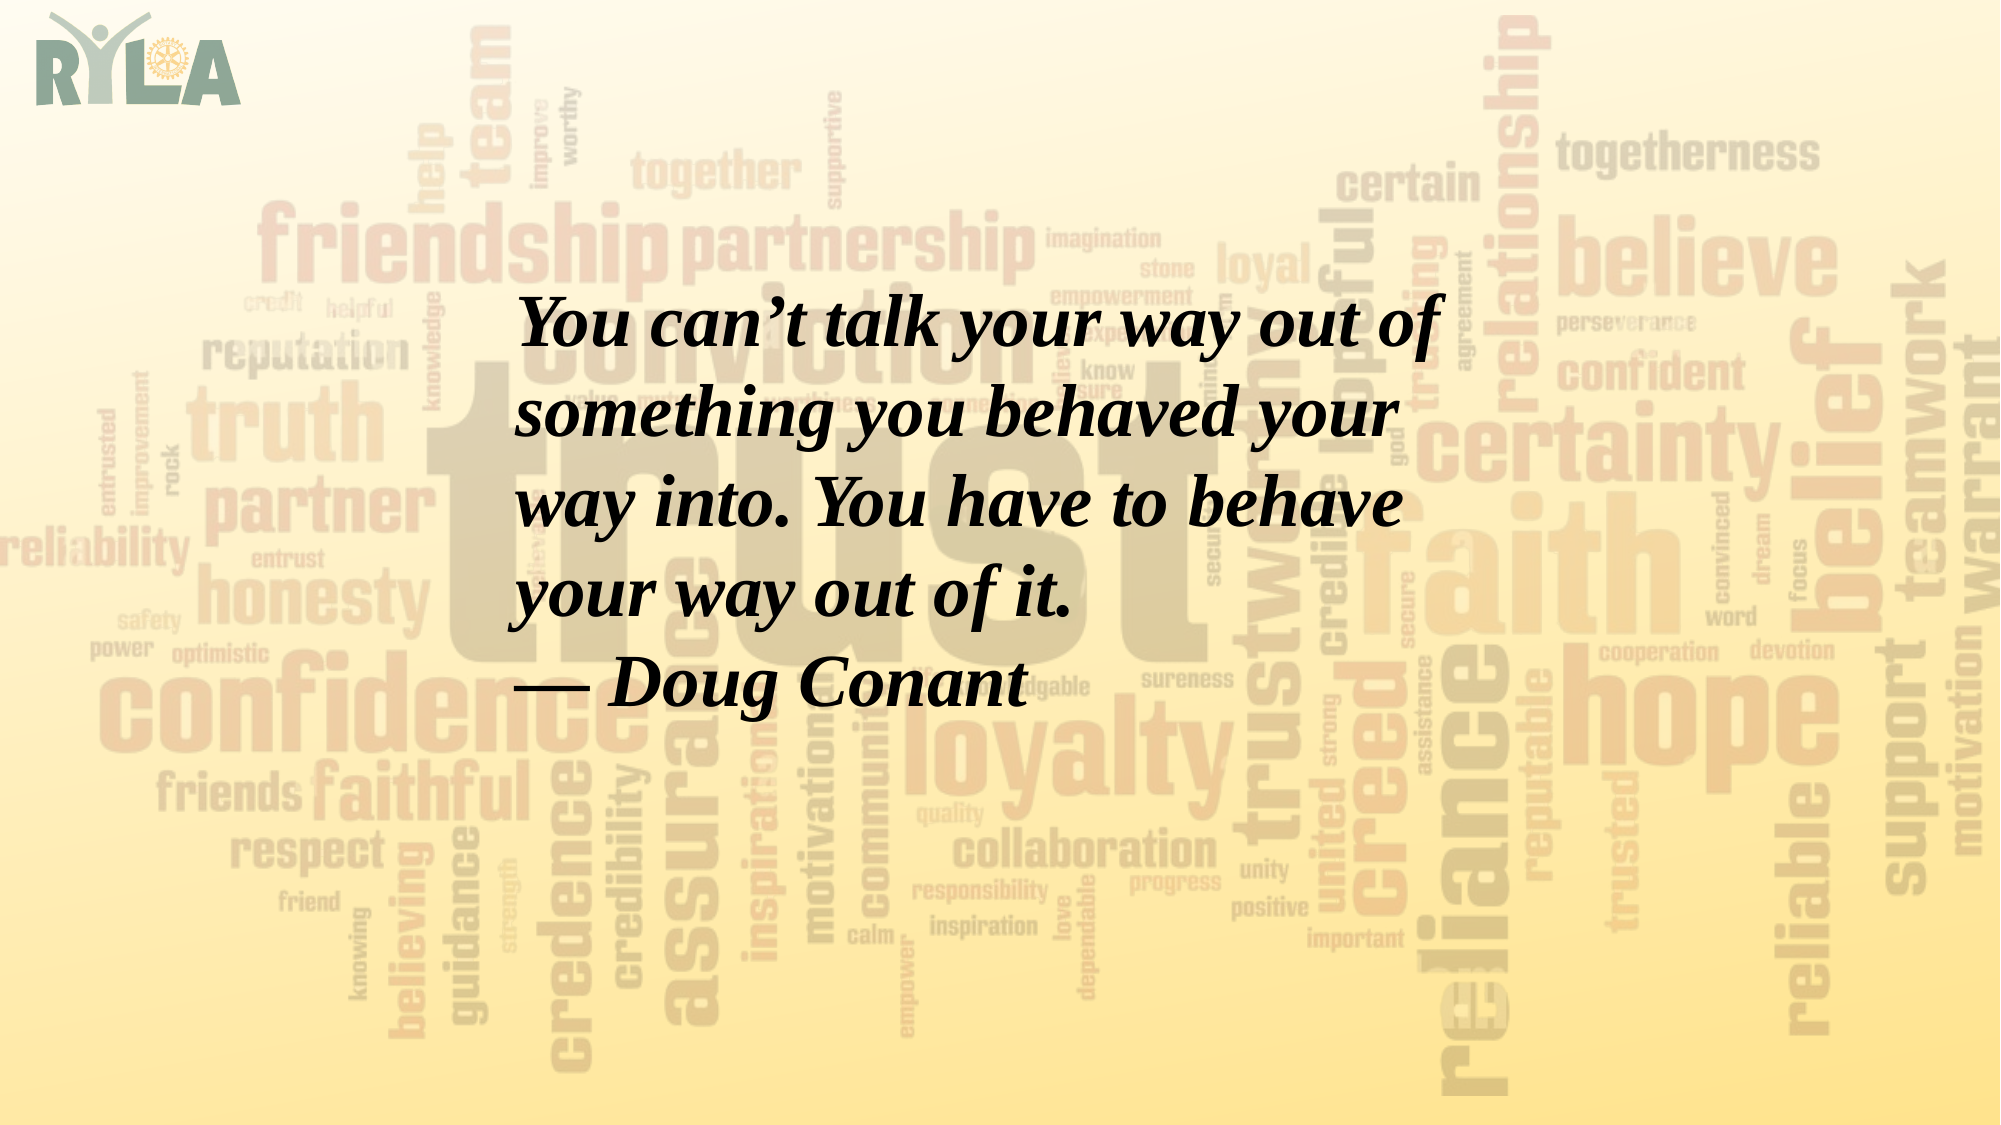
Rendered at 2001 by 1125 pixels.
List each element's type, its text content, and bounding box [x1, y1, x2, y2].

text_box You can’t talk your way out of something you behaved your way into. You have to behave your way out of it. — Doug Conant [500, 264, 1500, 729]
